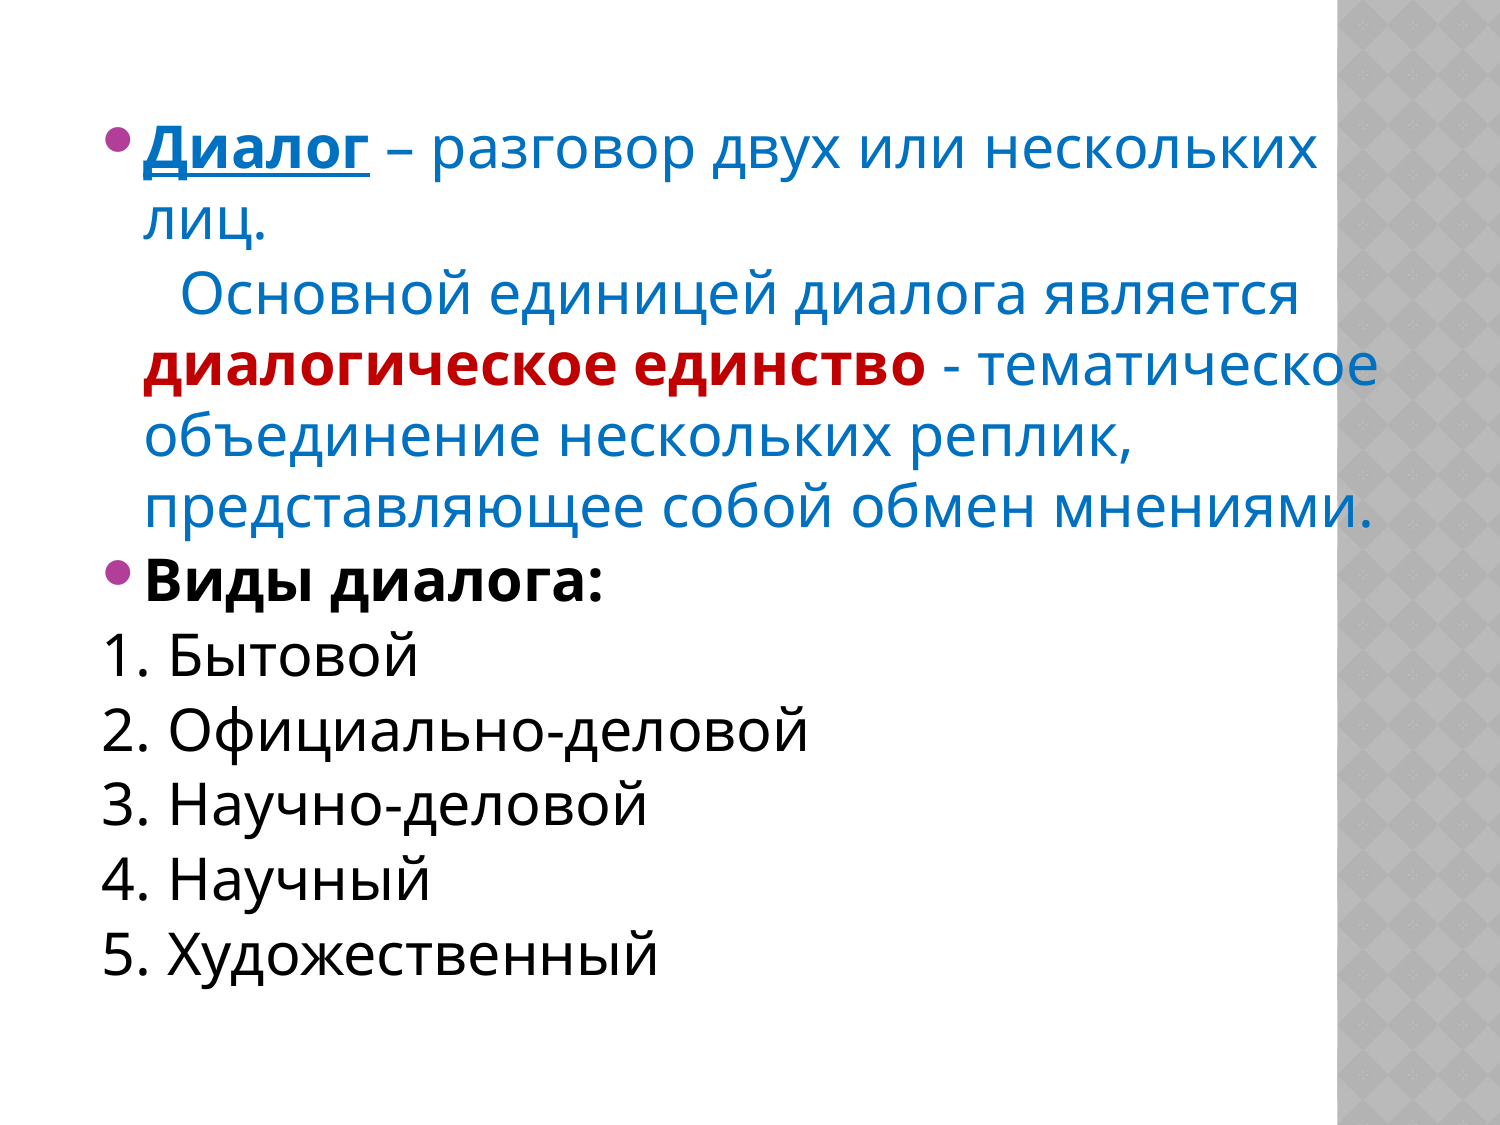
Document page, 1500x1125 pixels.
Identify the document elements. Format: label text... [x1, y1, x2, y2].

list Диалог – разговор двух или нескольких лиц. Основной единицей диалога является диалогическое единство - тематическое объединение нескольких реплик, представляющее собой обмен мнениями. Виды диалога: 1. Бытовой 2. Официально-деловой 3. Научно-деловой 4. Научный 5. Художественный [75, 101, 1425, 1047]
